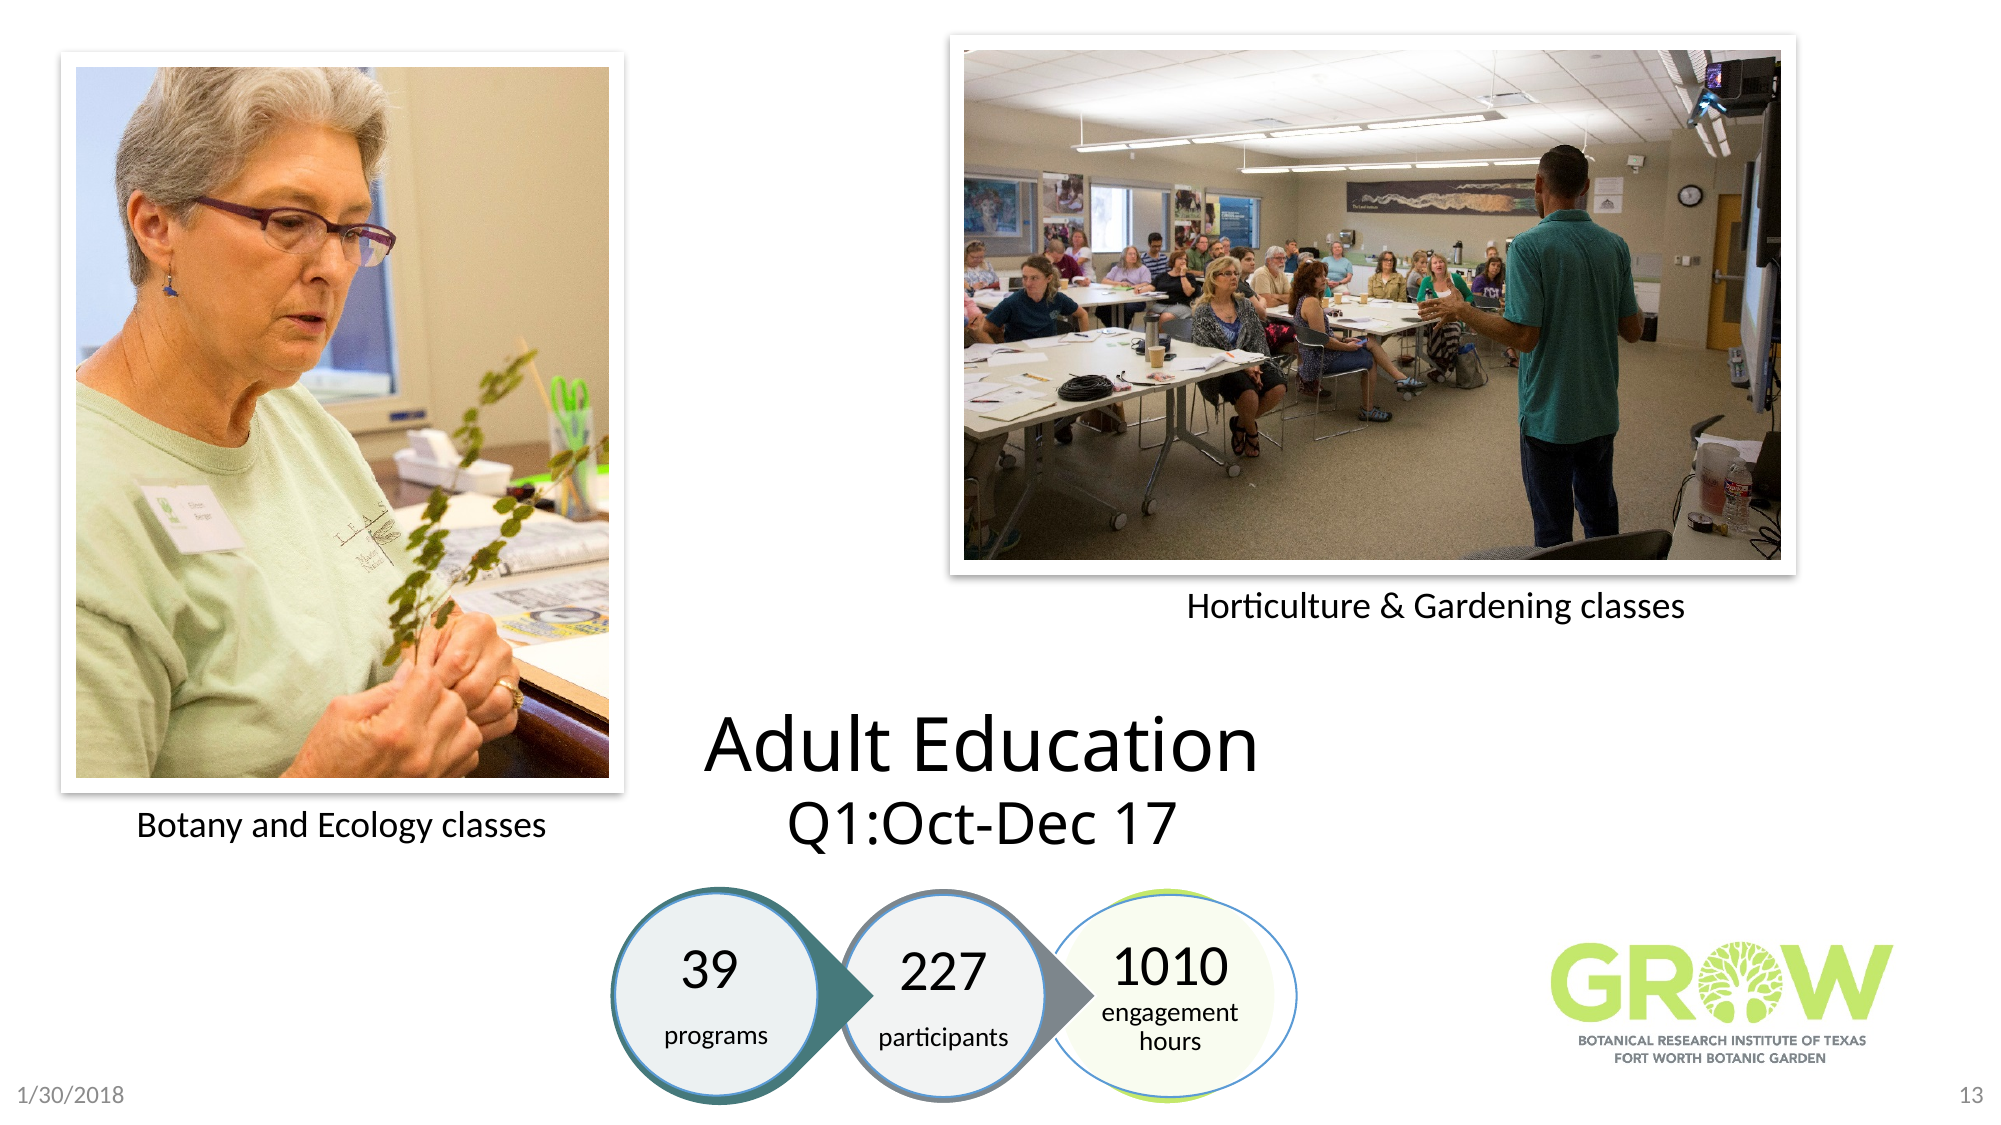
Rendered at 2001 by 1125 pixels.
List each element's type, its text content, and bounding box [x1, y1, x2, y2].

picture [75, 66, 610, 779]
picture [964, 49, 1782, 561]
text_box Botany and Ecology classes [121, 792, 563, 853]
text_box Adult Education Q1:Oct-Dec 17 [607, 688, 1358, 864]
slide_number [0, 1063, 156, 1124]
text_box Horticulture & Gardening classes [1151, 573, 1722, 633]
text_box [529, 804, 1331, 1125]
slide_number 13 [1908, 1063, 2000, 1124]
picture [1534, 928, 1909, 1079]
